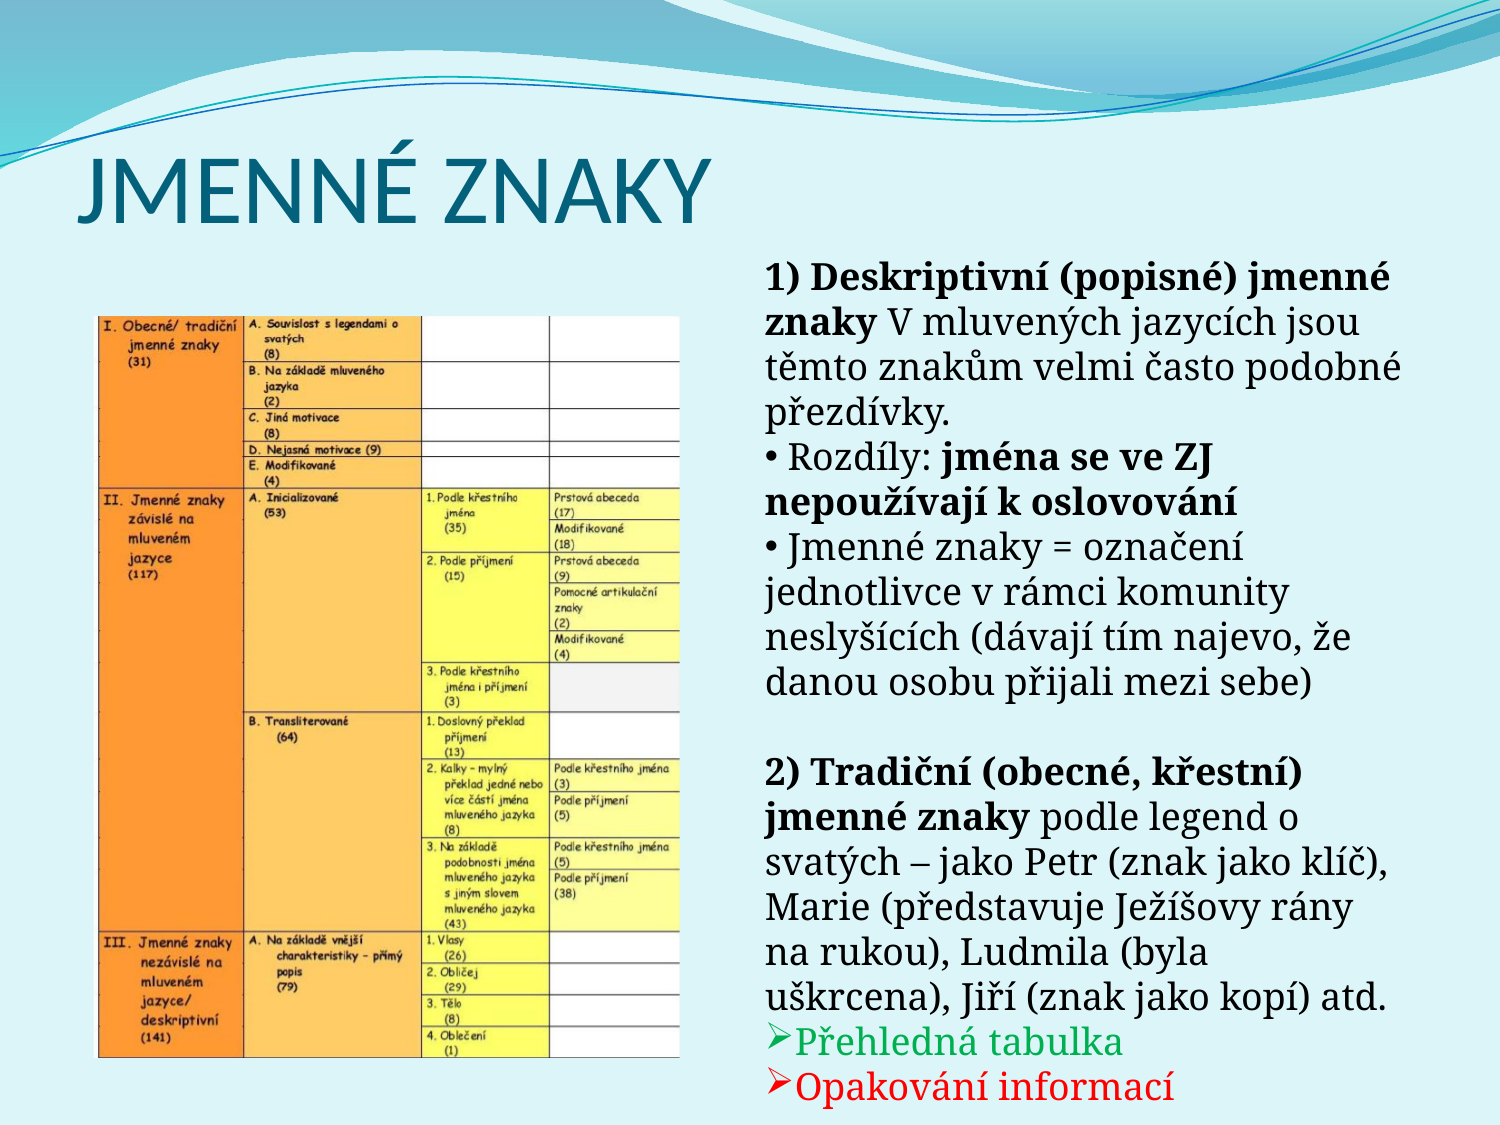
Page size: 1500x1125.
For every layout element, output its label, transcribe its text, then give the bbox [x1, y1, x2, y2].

text_box 1) Deskriptivní (popisné) jmenné znaky V mluvených jazycích jsou těmto znakům velmi často podobné přezdívky. Rozdíly: jména se ve ZJ nepoužívají k oslovování Jmenné znaky = označení jednotlivce v rámci komunity neslyšících (dávají tím najevo, že danou osobu přijali mezi sebe) 2) Tradiční (obecné, křestní) jmenné znaky podle legend o svatých – jako Petr (znak jako klíč), Marie (představuje Ježíšovy rány na rukou), Ludmila (byla uškrcena), Jiří (znak jako kopí) atd. Přehledná tabulka Opakování informací [750, 246, 1418, 1125]
title JMENNÉ ZNAKY [76, 115, 1425, 244]
picture [93, 316, 680, 1058]
